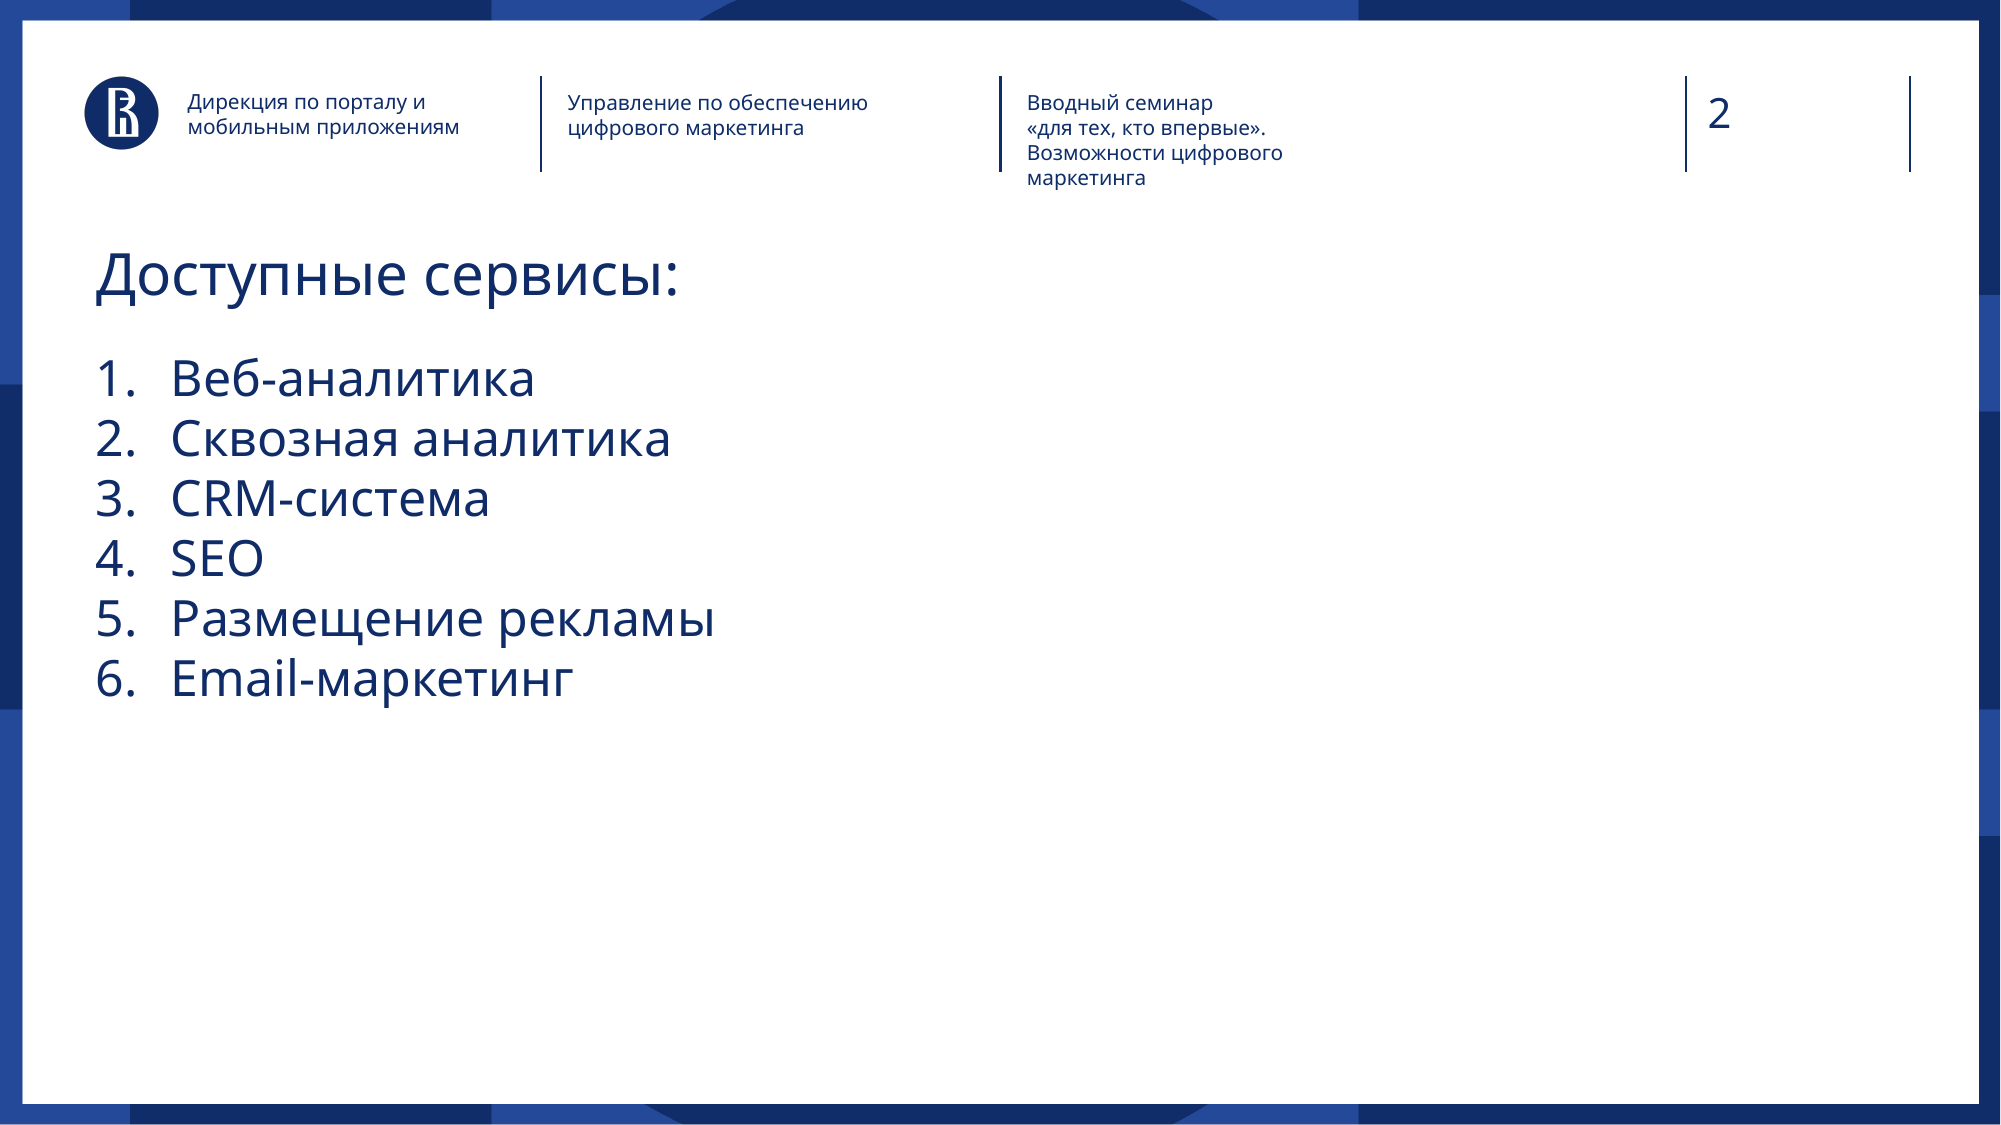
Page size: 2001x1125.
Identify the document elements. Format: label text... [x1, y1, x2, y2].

title Доступные сервисы: [96, 237, 1468, 339]
text_box Веб-аналитика Сквозная аналитика CRM-система SEO Размещение рекламы Email-маркетинг [81, 339, 1904, 715]
list Управление по обеспечению цифрового маркетинга [567, 90, 907, 157]
list Дирекция по порталу и мобильным приложениям [187, 88, 500, 157]
list Вводный семинар «для тех, кто впервые». Возможности цифрового маркетинга [1026, 90, 1367, 157]
picture [0, 0, 2001, 1125]
